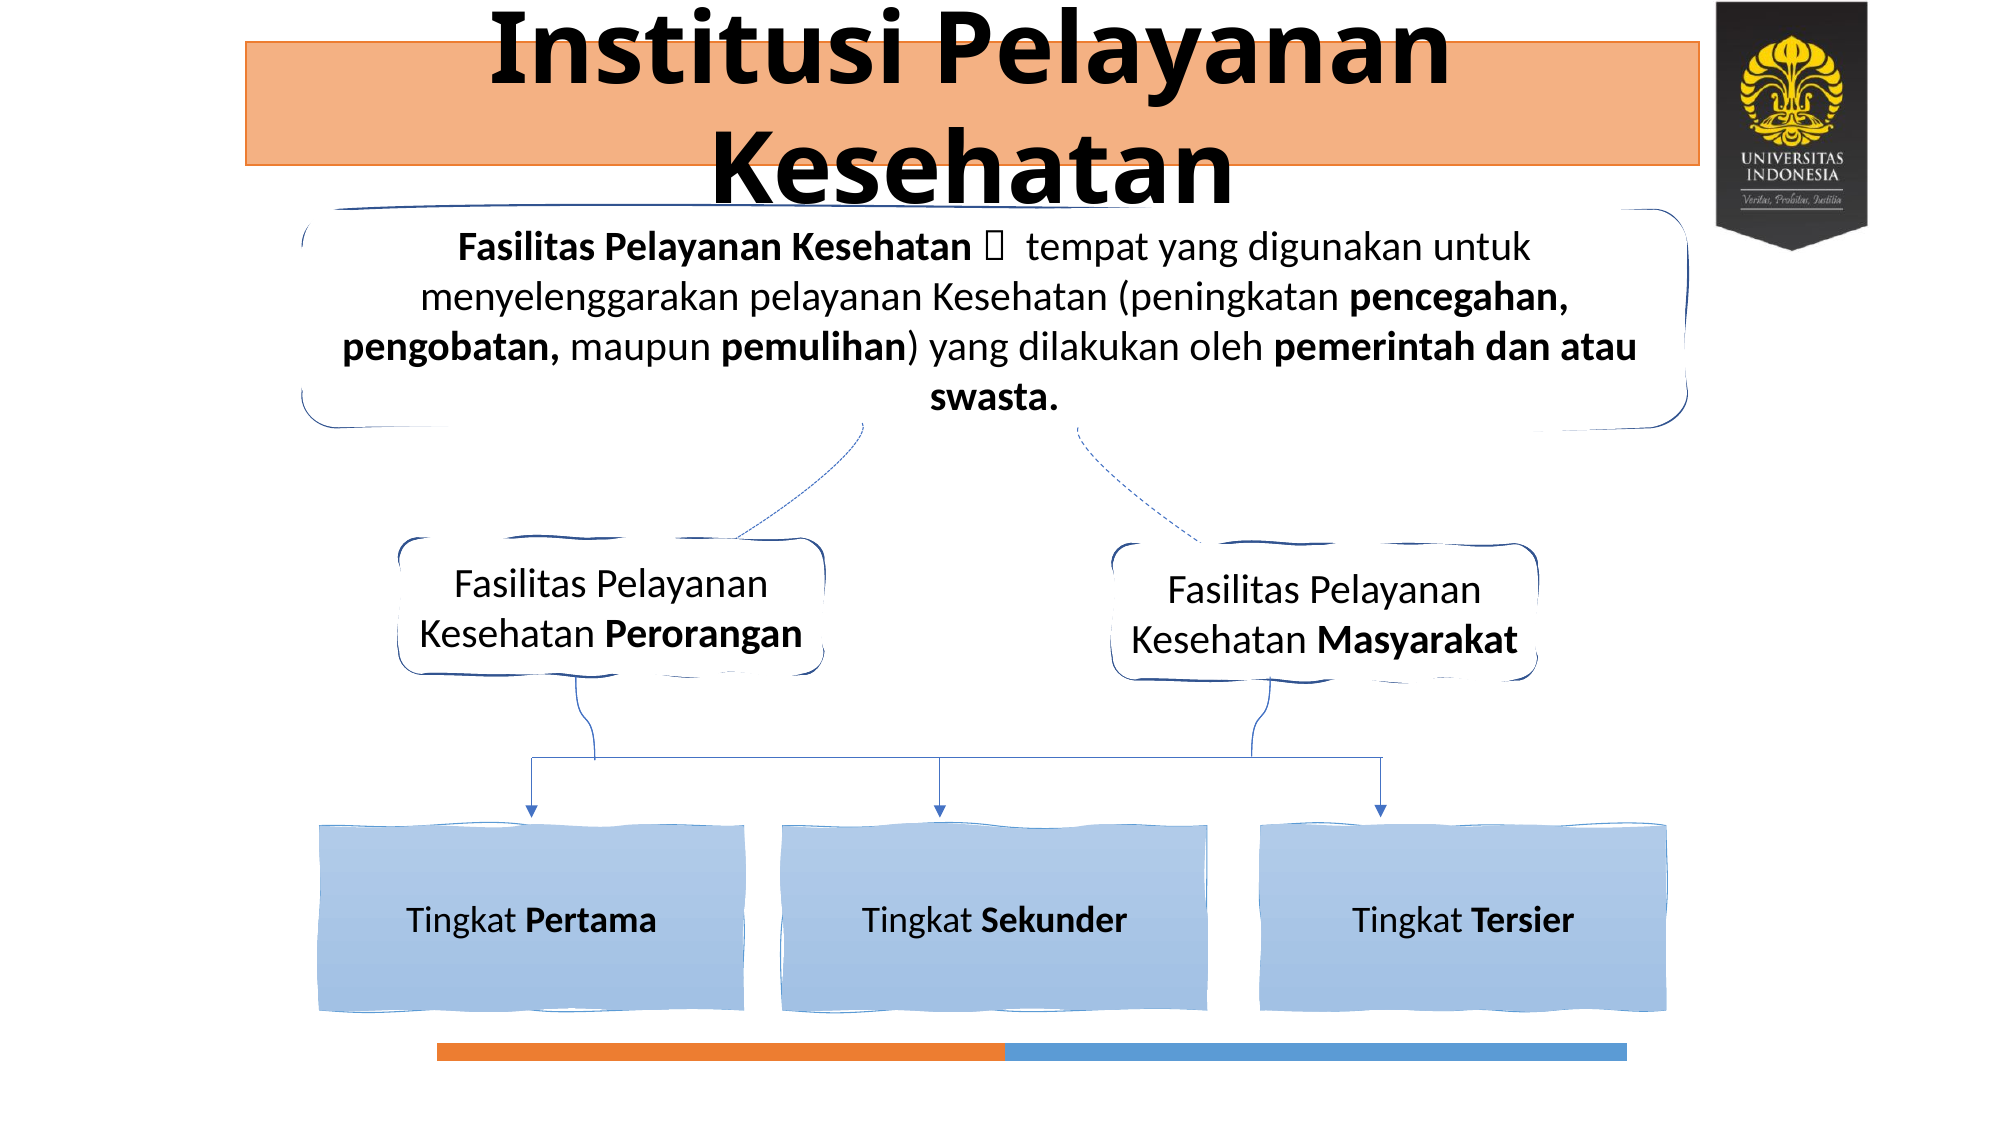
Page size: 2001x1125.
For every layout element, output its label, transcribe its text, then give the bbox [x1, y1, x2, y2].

text_box [730, 422, 864, 538]
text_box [437, 1043, 1627, 1061]
text_box Fasilitas Pelayanan Kesehatan Perorangan [397, 534, 826, 679]
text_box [1220, 707, 1301, 726]
text_box Fasilitas Pelayanan Kesehatan Masyarakat [1110, 540, 1540, 684]
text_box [543, 708, 627, 728]
text_box Tingkat Sekunder [779, 821, 1209, 1014]
text_box Tingkat Tersier [1258, 822, 1668, 1013]
text_box Fasilitas Pelayanan Kesehatan  tempat yang digunakan untuk menyelenggarakan pelayanan Kesehatan (peningkatan pencegahan, pengobatan, maupun pemulihan) yang dilakukan oleh pemerintah dan atau swasta. [293, 203, 1690, 438]
picture [1713, 0, 1870, 253]
text_box [1077, 426, 1253, 543]
text_box Institusi Pelayanan Kesehatan [245, 41, 1700, 166]
text_box Tingkat Pertama [317, 821, 746, 1014]
